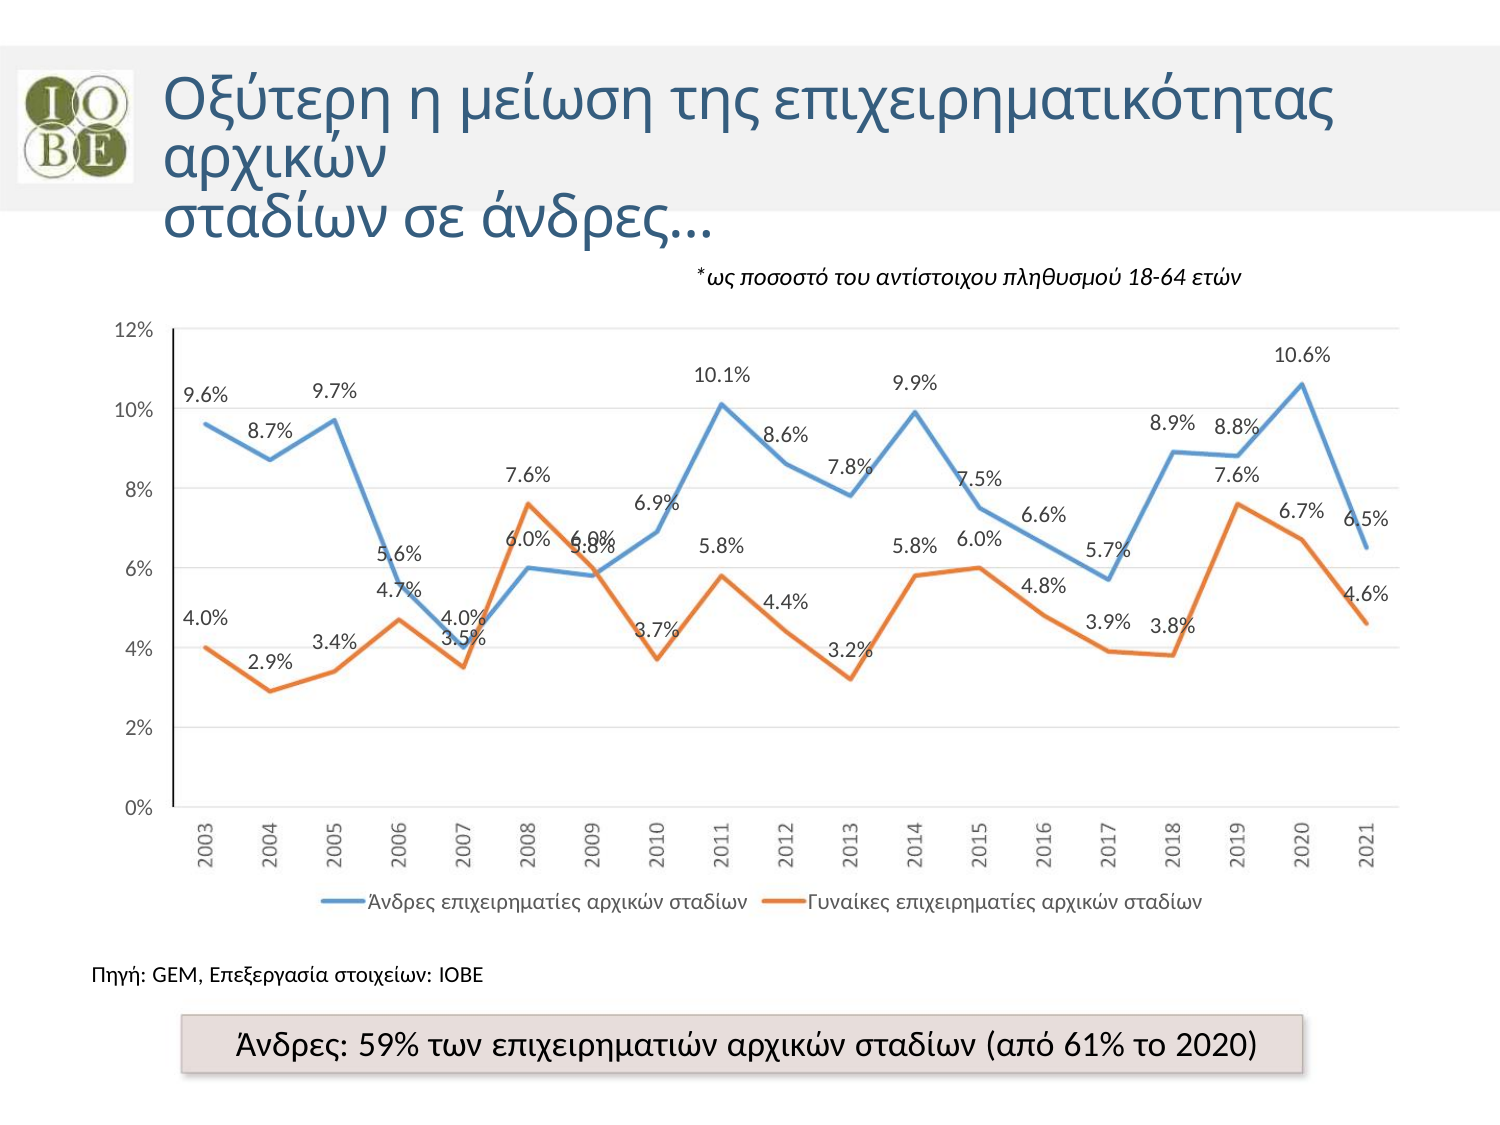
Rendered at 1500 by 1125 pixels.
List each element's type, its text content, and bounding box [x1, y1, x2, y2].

text_box 4.0% 3.5% [440, 607, 512, 651]
text_box 10.6% [1273, 344, 1356, 368]
text_box 6.5% 4.6% [1343, 507, 1414, 607]
text_box 3.4% [311, 631, 383, 655]
text_box 5.7% 3.9% [1085, 539, 1156, 635]
text_box 7.5% 6.0% [956, 467, 1027, 551]
text_box 6% [125, 558, 178, 581]
text_box Οξύτερη η μείωση της επιχειρηματικότητας αρχικών σταδίων σε άνδρες… [162, 72, 1371, 249]
text_box 5.6% 4.7% [376, 543, 447, 603]
text_box 2.9% [247, 651, 318, 675]
text_box 6.6% 4.8% [1021, 503, 1092, 599]
text_box 10.1% [693, 364, 776, 388]
text_box 6.9% 3.7% [634, 491, 705, 643]
text_box 8.9% 3.8% [1149, 412, 1221, 639]
text_box 12% 10% 8% [113, 318, 179, 503]
text_box 5.8% [569, 535, 641, 559]
text_box [0, 0, 1500, 1125]
text_box 6.7% [1278, 499, 1350, 523]
text_box 7.8% 3.2% [827, 455, 898, 663]
text_box *ως ποσοστό του αντίστοιχου πληθυσμού 18-64 ετών [694, 265, 1266, 291]
text_box Γυναίκες επιχειρηματίες αρχικών σταδίων [808, 891, 1227, 915]
text_box 7.6% [505, 463, 576, 487]
text_box Άνδρες επιχειρηματίες αρχικών σταδίων [367, 891, 772, 915]
text_box 8.7% [247, 420, 318, 443]
text_box 8.8% 7.6% [1214, 415, 1285, 487]
text_box 9.6% [183, 384, 254, 408]
text_box 9.7% [311, 380, 383, 404]
text_box 6.0% 6.0% [505, 527, 641, 551]
text_box 0% [125, 797, 178, 821]
text_box 4.0% [183, 607, 254, 631]
text_box 4% [125, 637, 178, 661]
text_box 8.6% 4.4% [763, 424, 834, 615]
text_box Άνδρες: 59% των επιχειρηματιών αρχικών σταδίων (από 61% το 2020) [235, 1028, 1274, 1064]
text_box 2% [125, 717, 178, 741]
text_box 9.9% 5.8% [892, 372, 963, 559]
text_box 5.8% [698, 535, 770, 559]
text_box Πηγή: GEM, Επεξεργασία στοιχείων: ΙΟΒΕ [91, 964, 506, 987]
